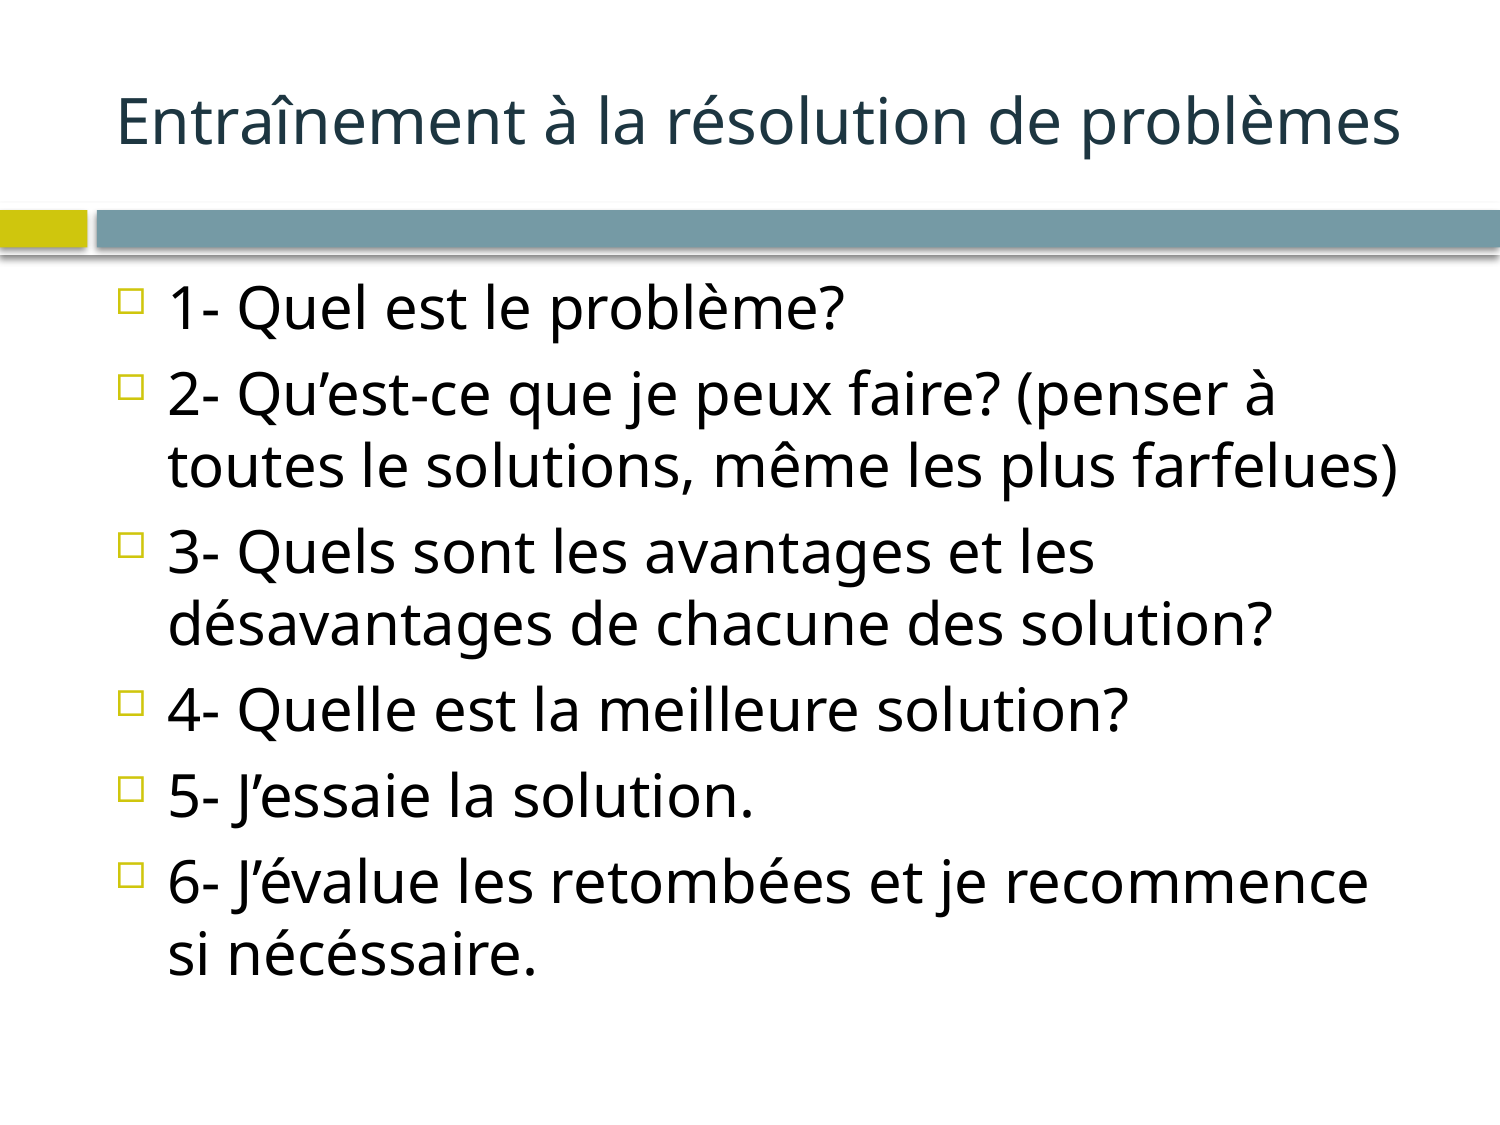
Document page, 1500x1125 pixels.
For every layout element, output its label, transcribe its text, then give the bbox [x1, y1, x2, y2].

list 1- Quel est le problème? 2- Qu’est-ce que je peux faire? (penser à toutes le solutions, même les plus farfelues) 3- Quels sont les avantages et les désavantages de chacune des solution? 4- Quelle est la meilleure solution? 5- J’essaie la solution. 6- J’évalue les retombées et je recommence si nécéssaire. [100, 262, 1438, 1000]
title Entraînement à la résolution de problèmes [100, 37, 1438, 200]
